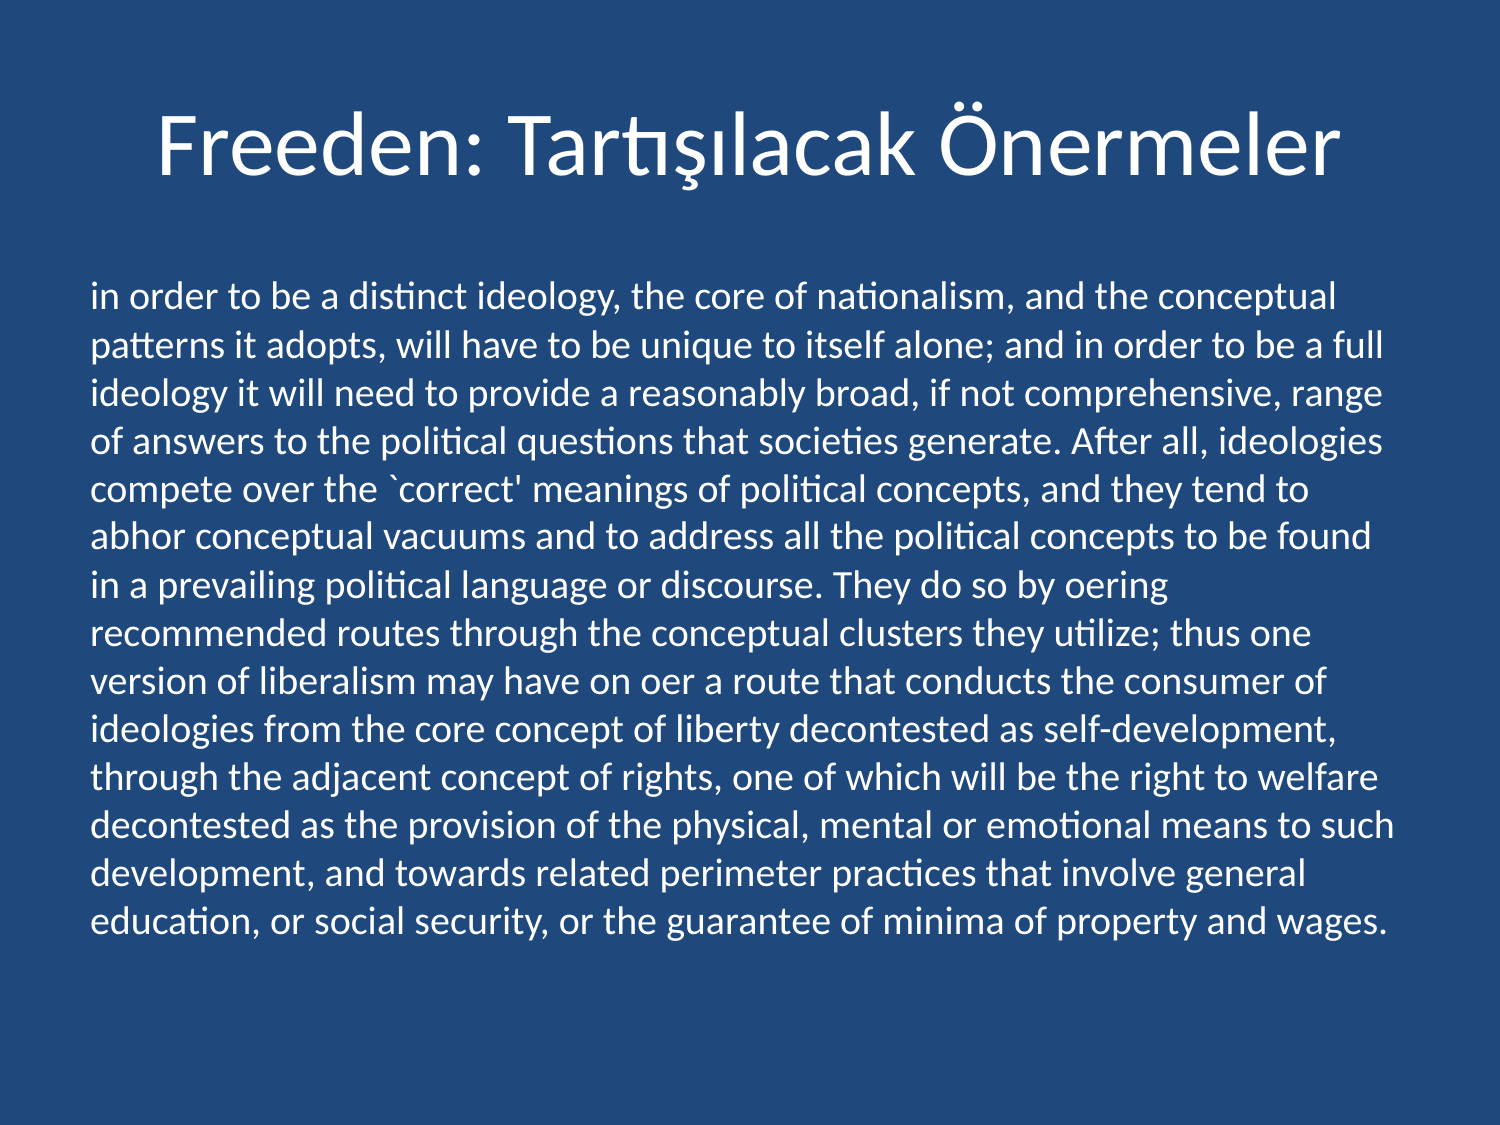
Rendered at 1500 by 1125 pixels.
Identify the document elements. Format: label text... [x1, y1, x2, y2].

list in order to be a distinct ideology, the core of nationalism, and the conceptual patterns it adopts, will have to be unique to itself alone; and in order to be a full ideology it will need to provide a reasonably broad, if not comprehensive, range of answers to the political questions that societies generate. After all, ideologies compete over the `correct' meanings of political concepts, and they tend to abhor conceptual vacuums and to address all the political concepts to be found in a prevailing political language or discourse. They do so by oering recommended routes through the conceptual clusters they utilize; thus one version of liberalism may have on oer a route that conducts the consumer of ideologies from the core concept of liberty decontested as self-development, through the adjacent concept of rights, one of which will be the right to welfare decontested as the provision of the physical, mental or emotional means to such development, and towards related perimeter practices that involve general education, or social security, or the guarantee of minima of property and wages. [75, 262, 1425, 1005]
title Freeden: Tartışılacak Önermeler [75, 45, 1425, 233]
